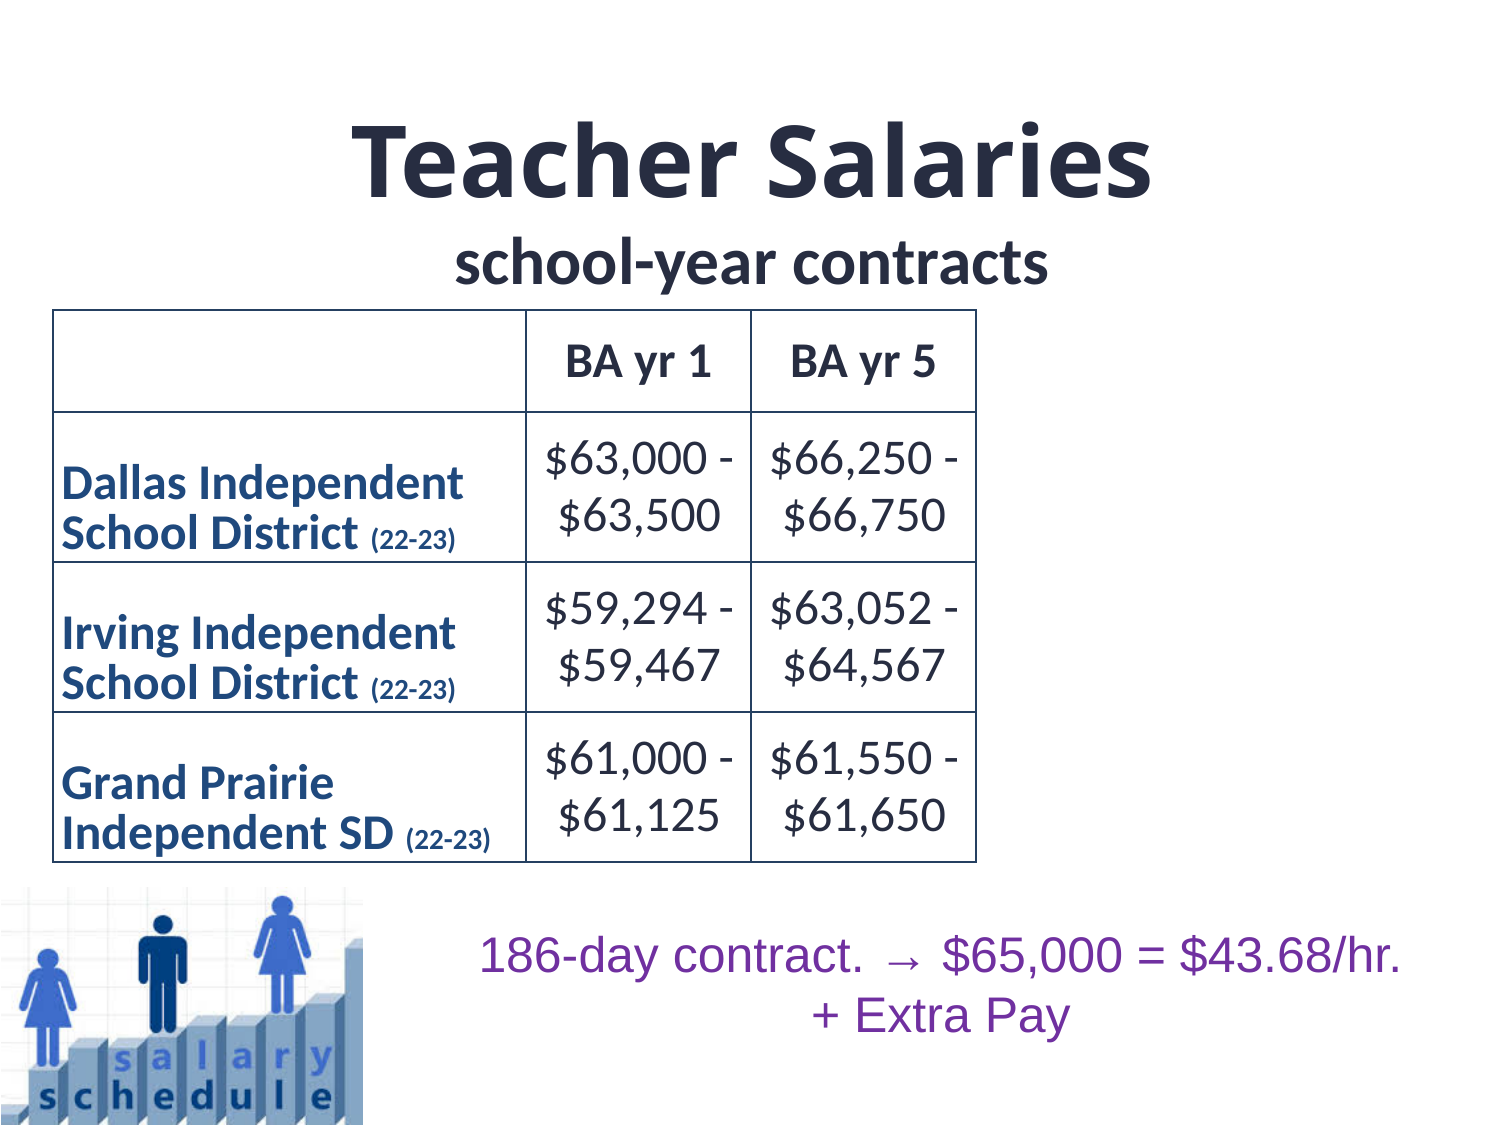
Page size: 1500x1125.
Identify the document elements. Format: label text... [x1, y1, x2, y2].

picture [1, 887, 363, 1125]
table_cell Grand Prairie Independent SD (22-23) [54, 713, 525, 861]
table_cell $61,000 -$61,125 [527, 713, 750, 861]
table_cell $63,052 - $64,567 [752, 563, 975, 711]
table_header BA yr 1 [527, 311, 750, 411]
table_cell Irving Independent School District (22-23) [54, 563, 525, 711]
table_cell $66,250 - $66,750 [752, 413, 975, 561]
table_cell $59,294 - $59,467 [527, 563, 750, 711]
table_cell Dallas Independent School District (22-23) [54, 413, 525, 561]
table_header BA yr 5 [752, 311, 975, 411]
title Teacher Salaries school-year contracts [1, 73, 1500, 324]
table_cell $63,000 -$63,500 [527, 413, 750, 561]
table_header [54, 311, 525, 411]
text_box 186-day contract. → $65,000 = $43.68/hr. + Extra Pay [432, 915, 1449, 1051]
table_cell $61,550 -$61,650 [752, 713, 975, 861]
